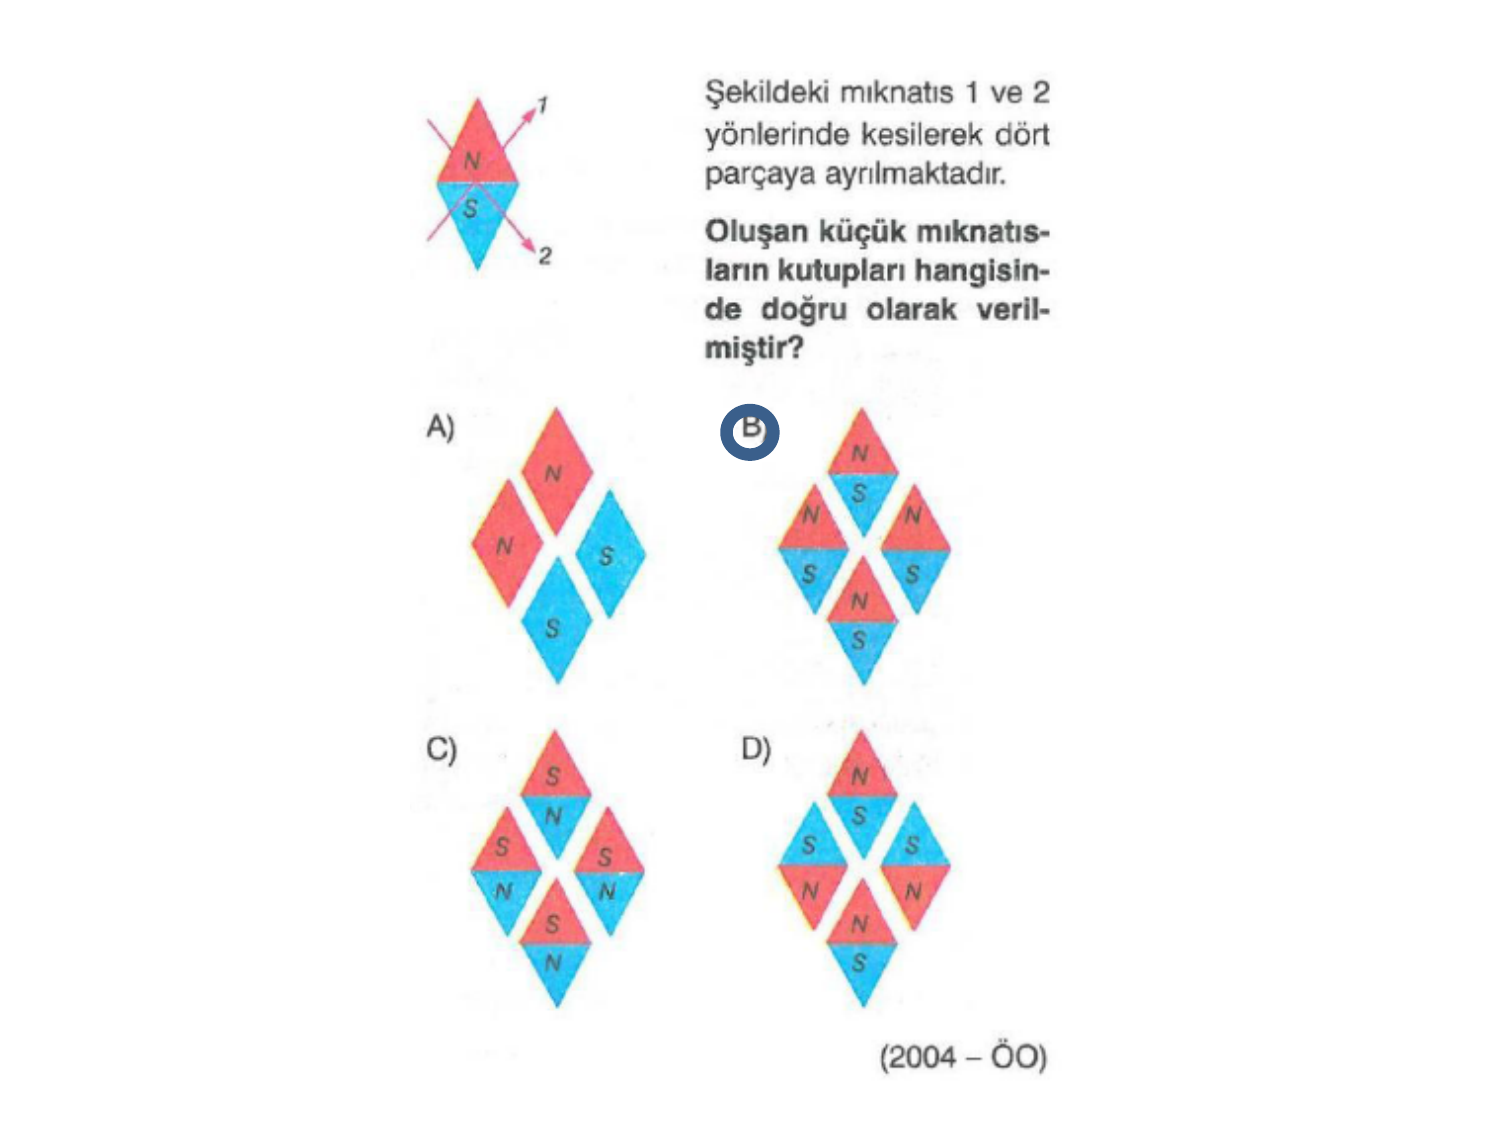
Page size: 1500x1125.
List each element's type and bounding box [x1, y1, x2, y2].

picture [409, 46, 1126, 1086]
